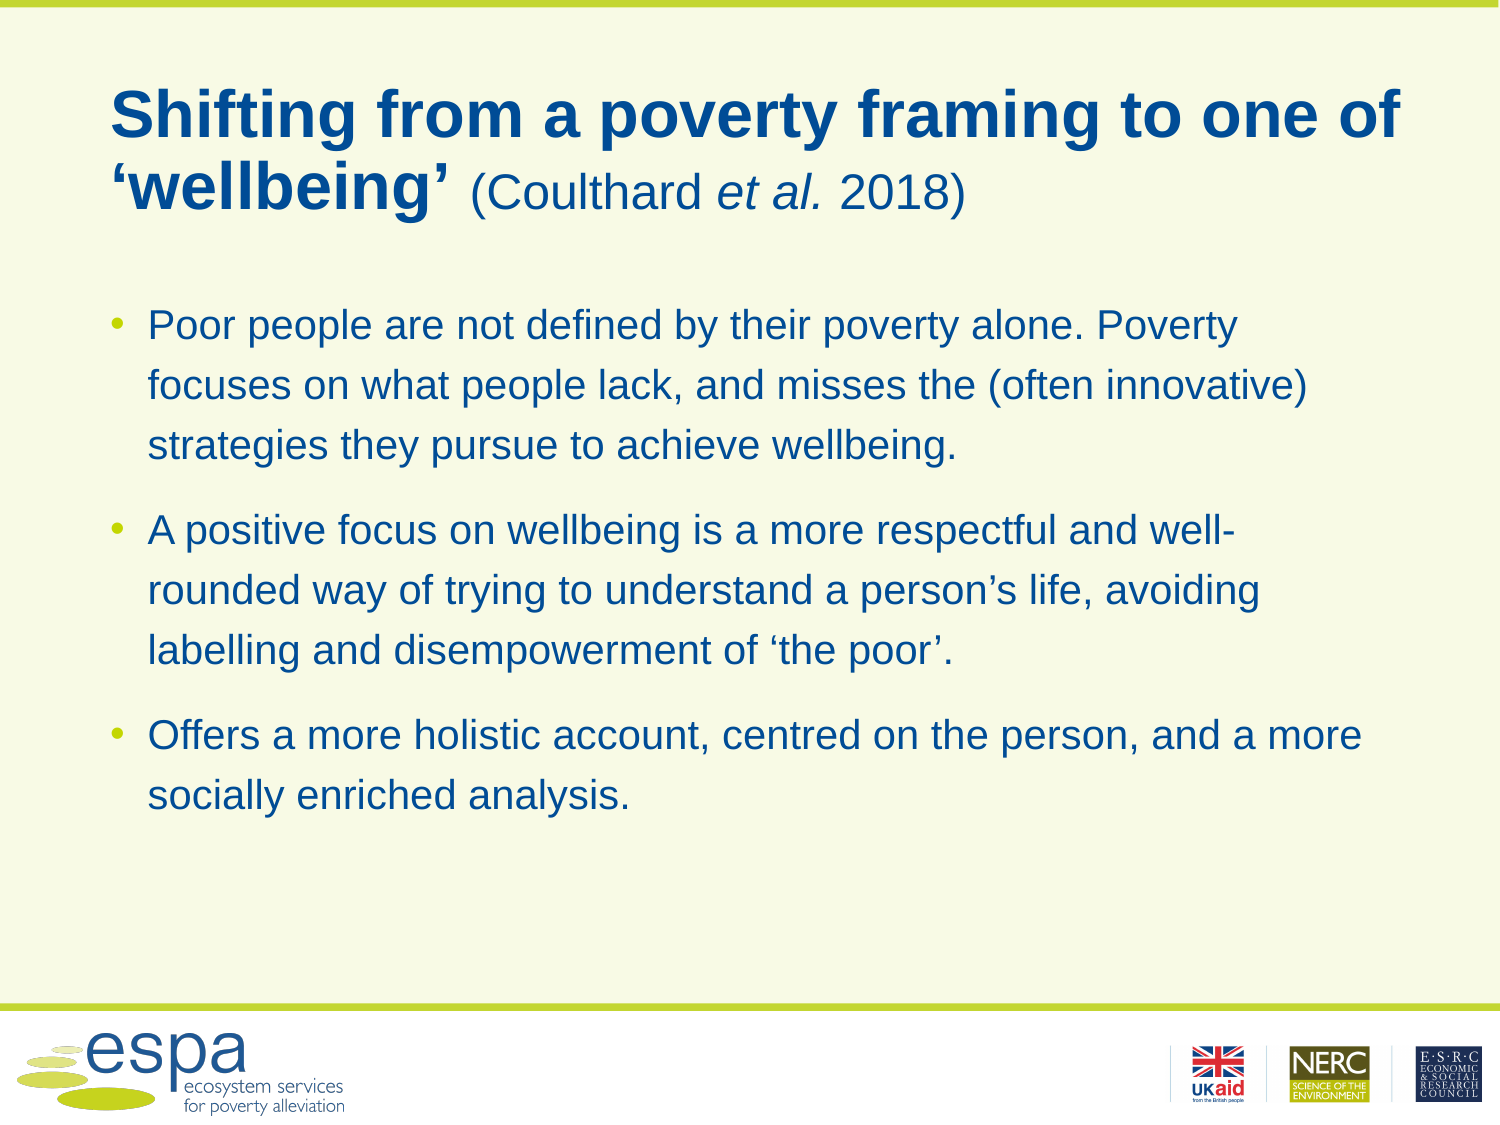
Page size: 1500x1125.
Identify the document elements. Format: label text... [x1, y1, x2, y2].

list Poor people are not defined by their poverty alone. Poverty focuses on what people lack, and misses the (often innovative) strategies they pursue to achieve wellbeing. A positive focus on wellbeing is a more respectful and well-rounded way of trying to understand a person’s life, avoiding labelling and disempowerment of ‘the poor’. Offers a more holistic account, centred on the person, and a more socially enriched analysis. [95, 280, 1389, 994]
picture [17, 1033, 344, 1116]
picture [1165, 1045, 1483, 1103]
title Shifting from a poverty framing to one of ‘wellbeing’ (Coulthard et al. 2018) [95, 43, 1477, 261]
